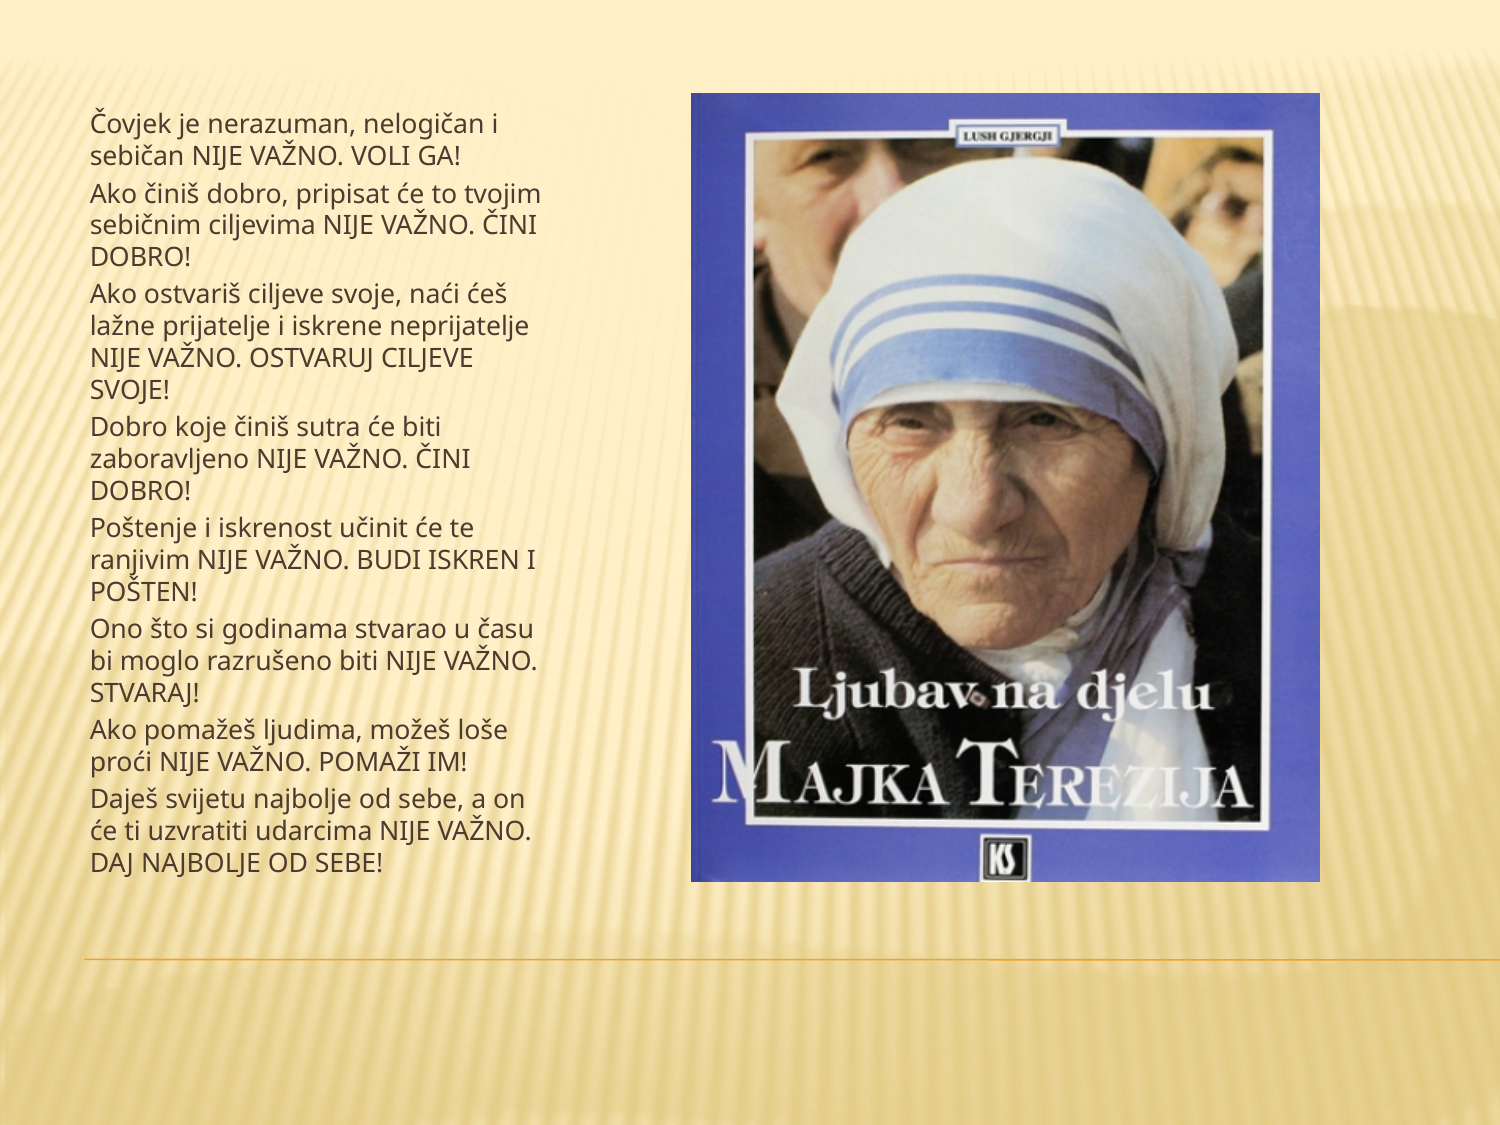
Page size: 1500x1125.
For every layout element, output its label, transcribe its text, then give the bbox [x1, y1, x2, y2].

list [691, 93, 1321, 882]
list Čovjek je nerazuman, nelogičan i sebičan NIJE VAŽNO. VOLI GA! Ako činiš dobro, pripisat će to tvojim sebičnim ciljevima NIJE VAŽNO. ČINI DOBRO! Ako ostvariš ciljeve svoje, naći ćeš lažne prijatelje i iskrene neprijatelje NIJE VAŽNO. OSTVARUJ CILJEVE SVOJE! Dobro koje činiš sutra će biti zaboravljeno NIJE VAŽNO. ČINI DOBRO! Poštenje i iskrenost učinit će te ranjivim NIJE VAŽNO. BUDI ISKREN I POŠTEN! Ono što si godinama stvarao u času bi moglo razrušeno biti NIJE VAŽNO. STVARAJ! Ako pomažeš ljudima, možeš loše proći NIJE VAŽNO. POMAŽI IM! Daješ svijetu najbolje od sebe, a on će ti uzvratiti udarcima NIJE VAŽNO. DAJ NAJBOLJE OD SEBE! [75, 99, 569, 888]
